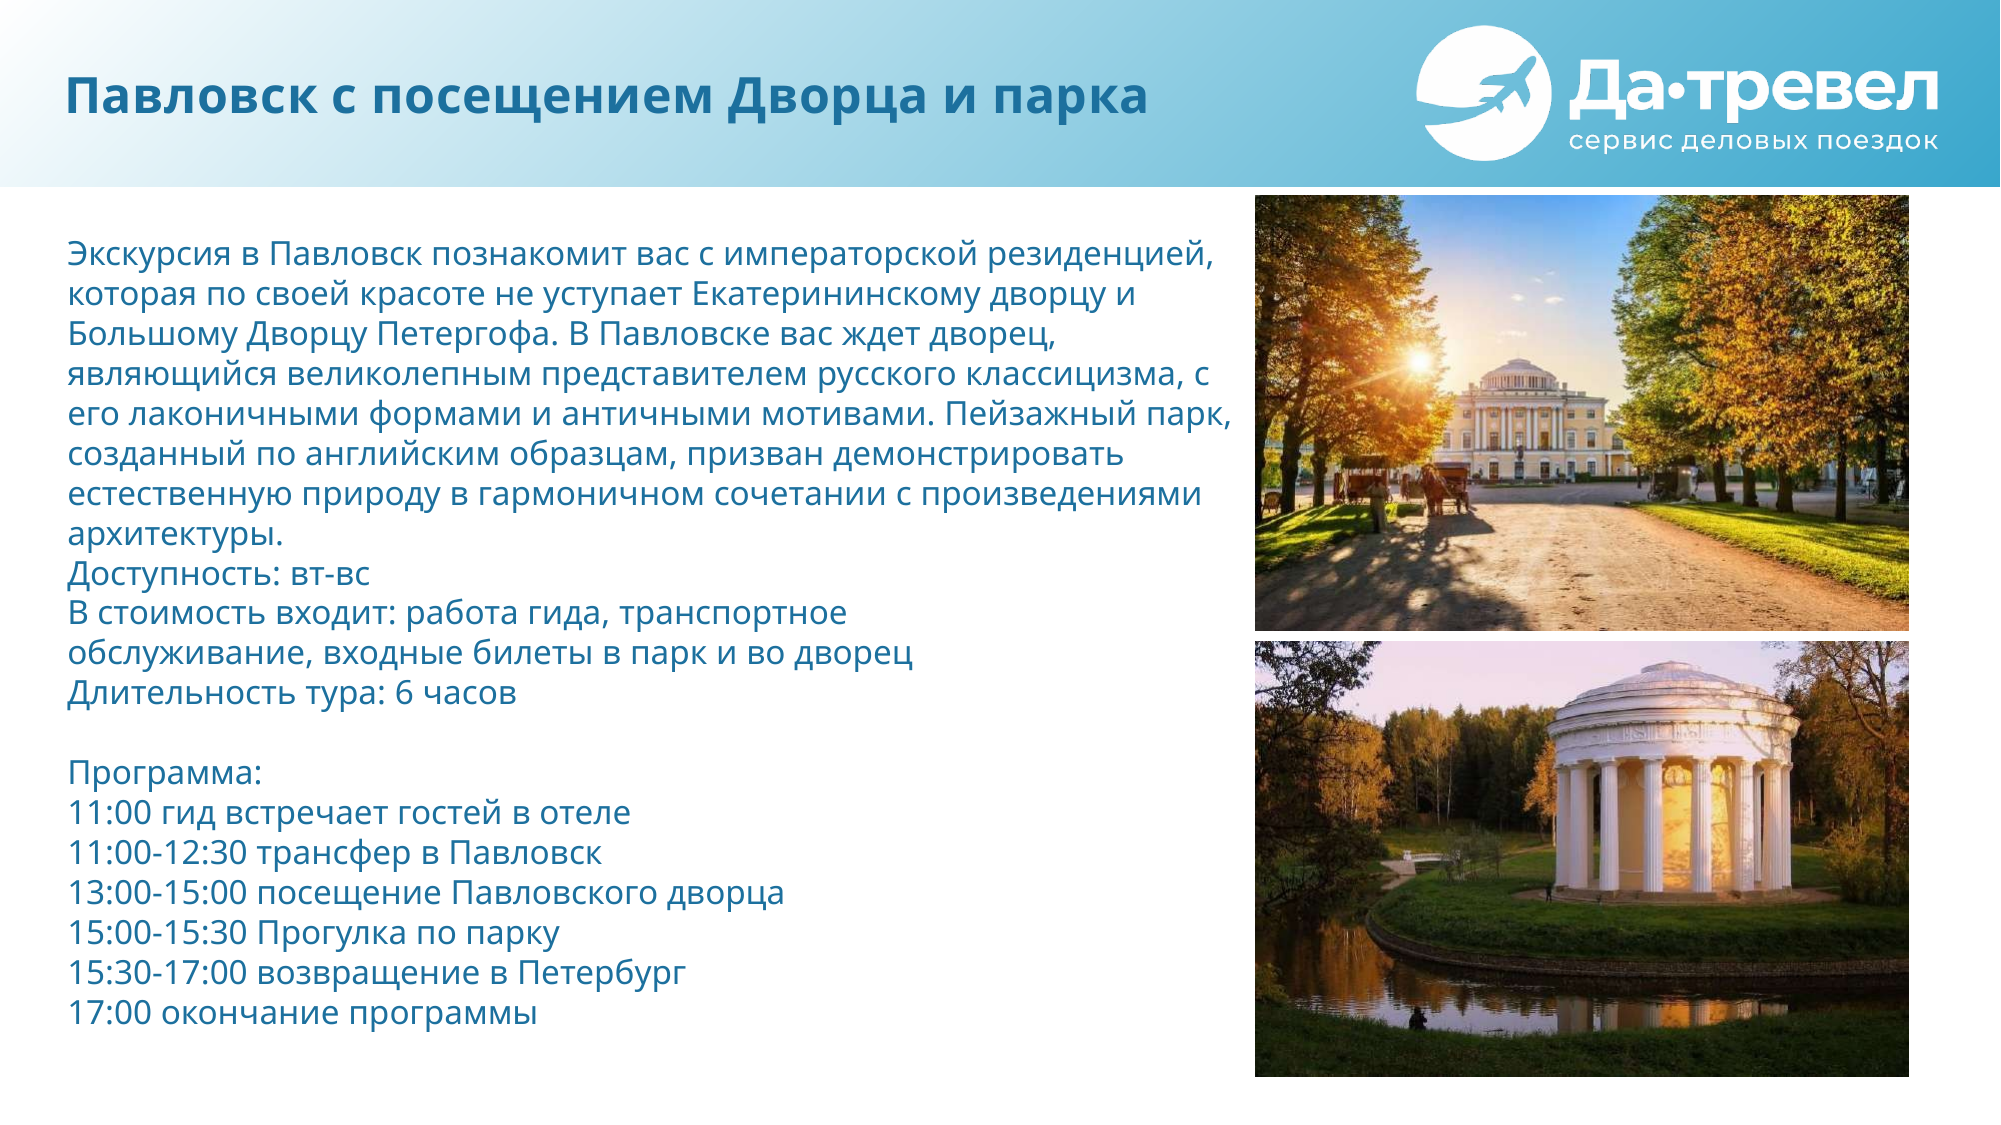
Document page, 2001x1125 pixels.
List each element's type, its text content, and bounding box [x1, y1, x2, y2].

text_box Павловск с посещением Дворца и парка [62, 61, 1363, 124]
text_box Экскурсия в Павловск познакомит вас с императорской резиденцией, которая по своей красоте не уступает Екатерининскому дворцу и Большому Дворцу Петергофа. В Павловске вас ждет дворец, являющийся великолепным представителем русского классицизма, с его лаконичными формами и античными мотивами. Пейзажный парк, созданный по английским образцам, призван демонстрировать естественную природу в гармоничном сочетании с произведениями архитектуры. Доступность: вт-вс В стоимость входит: работа гида, транспортное обслуживание, входные билеты в парк и во дворец Длительность тура: 6 часов Программа: 11:00 гид встречает гостей в отеле 11:00-12:30 трансфер в Павловск 13:00-15:00 посещение Павловского дворца 15:00-15:30 Прогулка по парку 15:30-17:00 возвращение в Петербург 17:00 окончание программы [52, 224, 1256, 1039]
picture [1416, 25, 1938, 161]
text_box [0, 0, 2000, 188]
picture [1255, 195, 1910, 632]
picture [1255, 641, 1910, 1077]
